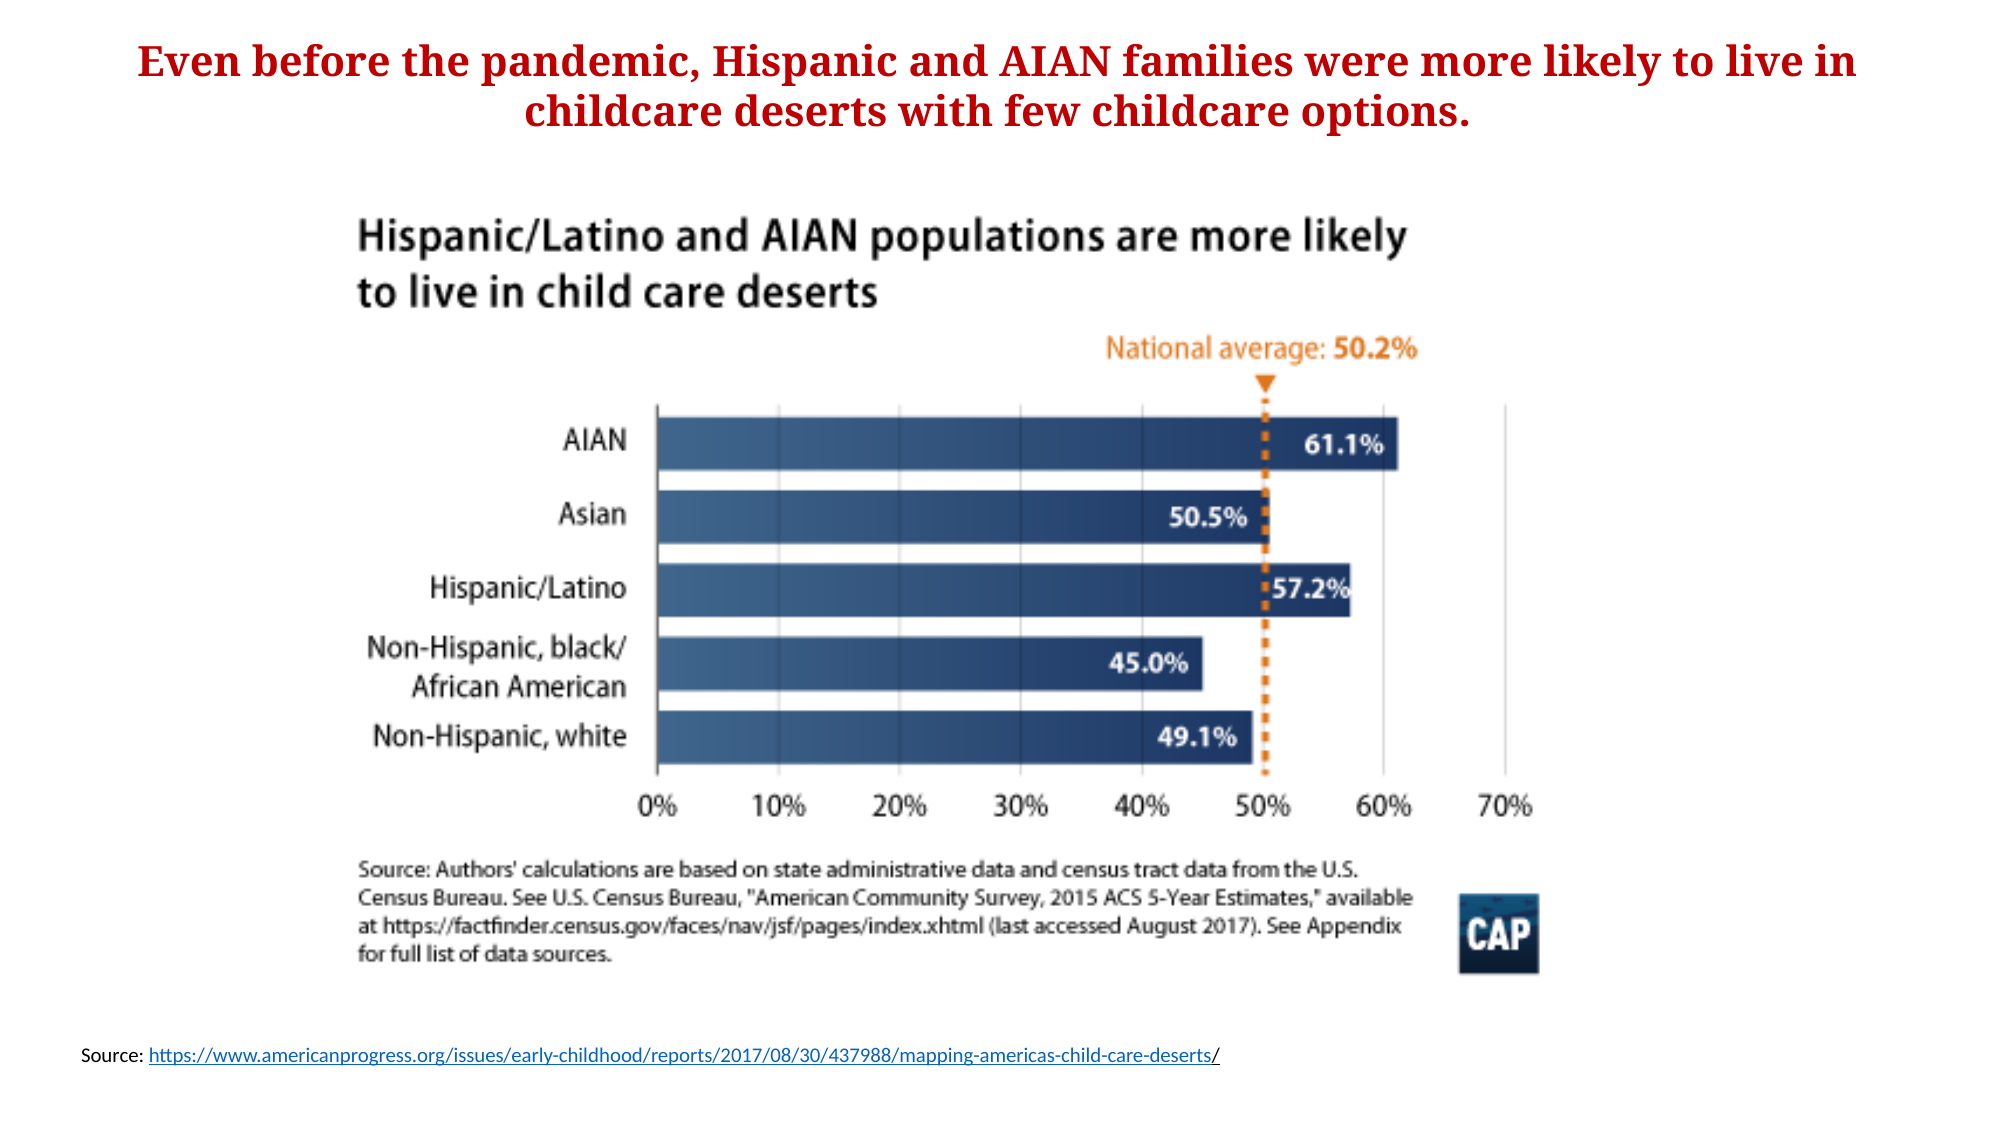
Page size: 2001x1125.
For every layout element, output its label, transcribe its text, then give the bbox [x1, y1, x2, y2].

text_box Even before the pandemic, Hispanic and AIAN families were more likely to live in childcare deserts with few childcare options. [43, 27, 1952, 143]
picture [334, 205, 1622, 988]
text_box Source: https://www.americanprogress.org/issues/early-childhood/reports/2017/08/30/437988/mapping-americas-child-care-deserts/ [66, 1034, 1974, 1074]
